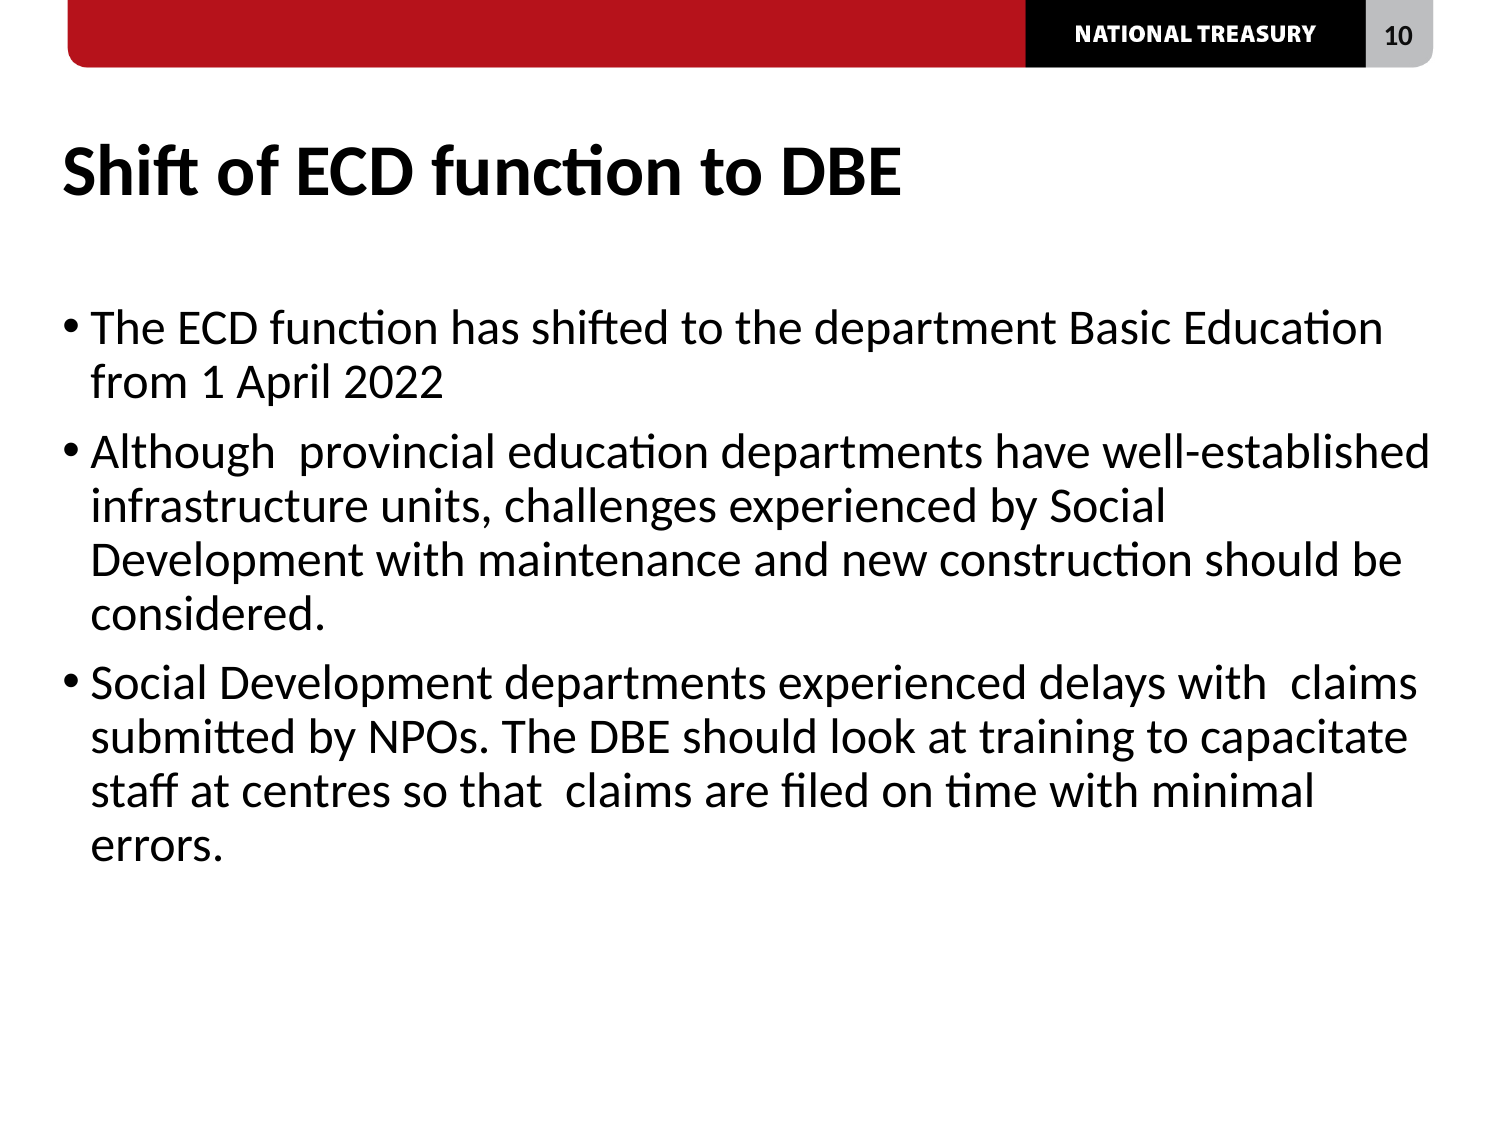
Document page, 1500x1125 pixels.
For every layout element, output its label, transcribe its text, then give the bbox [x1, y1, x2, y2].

title Shift of ECD function to DBE [47, 101, 1448, 233]
picture [0, 0, 1500, 1125]
list The ECD function has shifted to the department Basic Education from 1 April 2022 Although provincial education departments have well-established infrastructure units, challenges experienced by Social Development with maintenance and new construction should be considered. Social Development departments experienced delays with claims submitted by NPOs. The DBE should look at training to capacitate staff at centres so that claims are filed on time with minimal errors. [47, 233, 1448, 1048]
